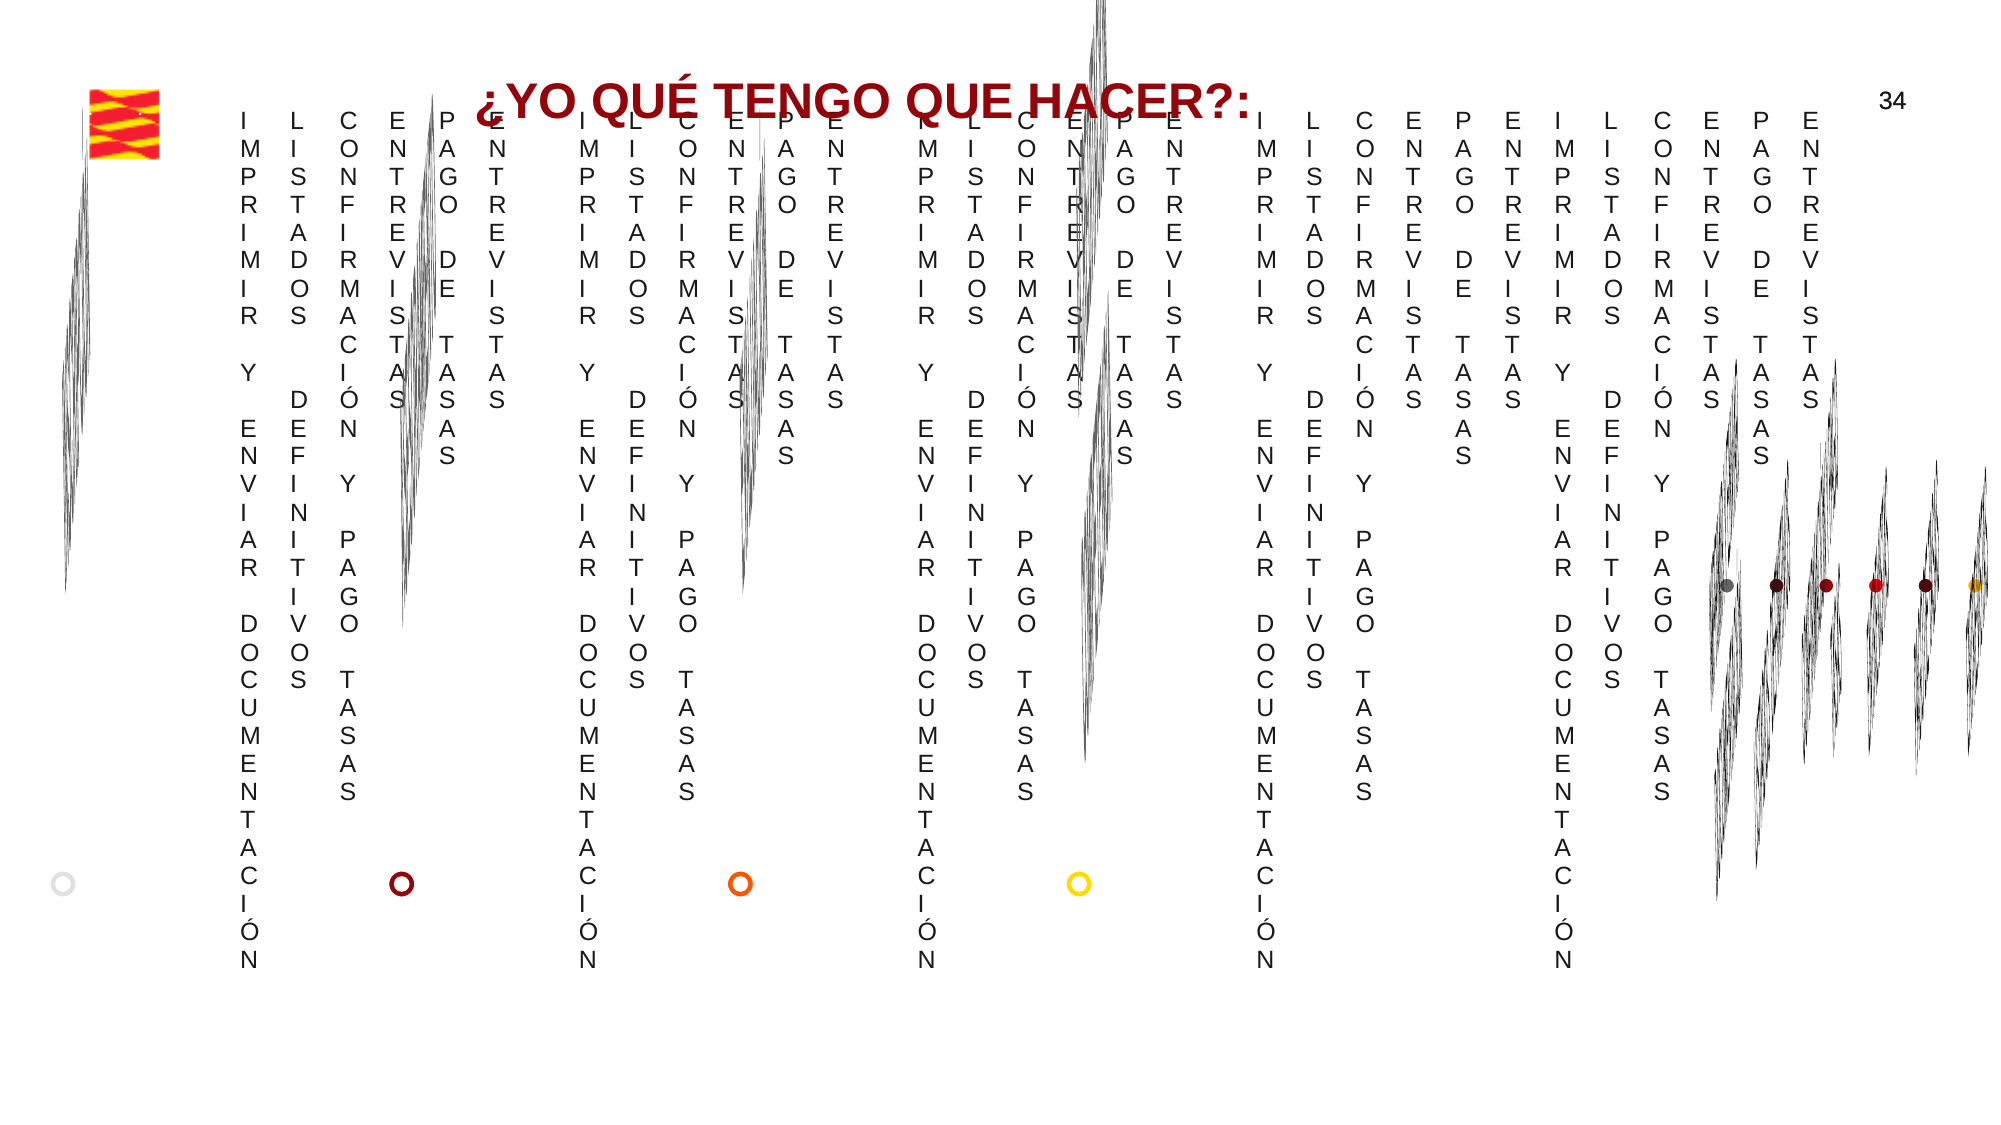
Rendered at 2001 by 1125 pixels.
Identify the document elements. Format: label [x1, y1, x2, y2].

text_box [49, 44, 2000, 1125]
